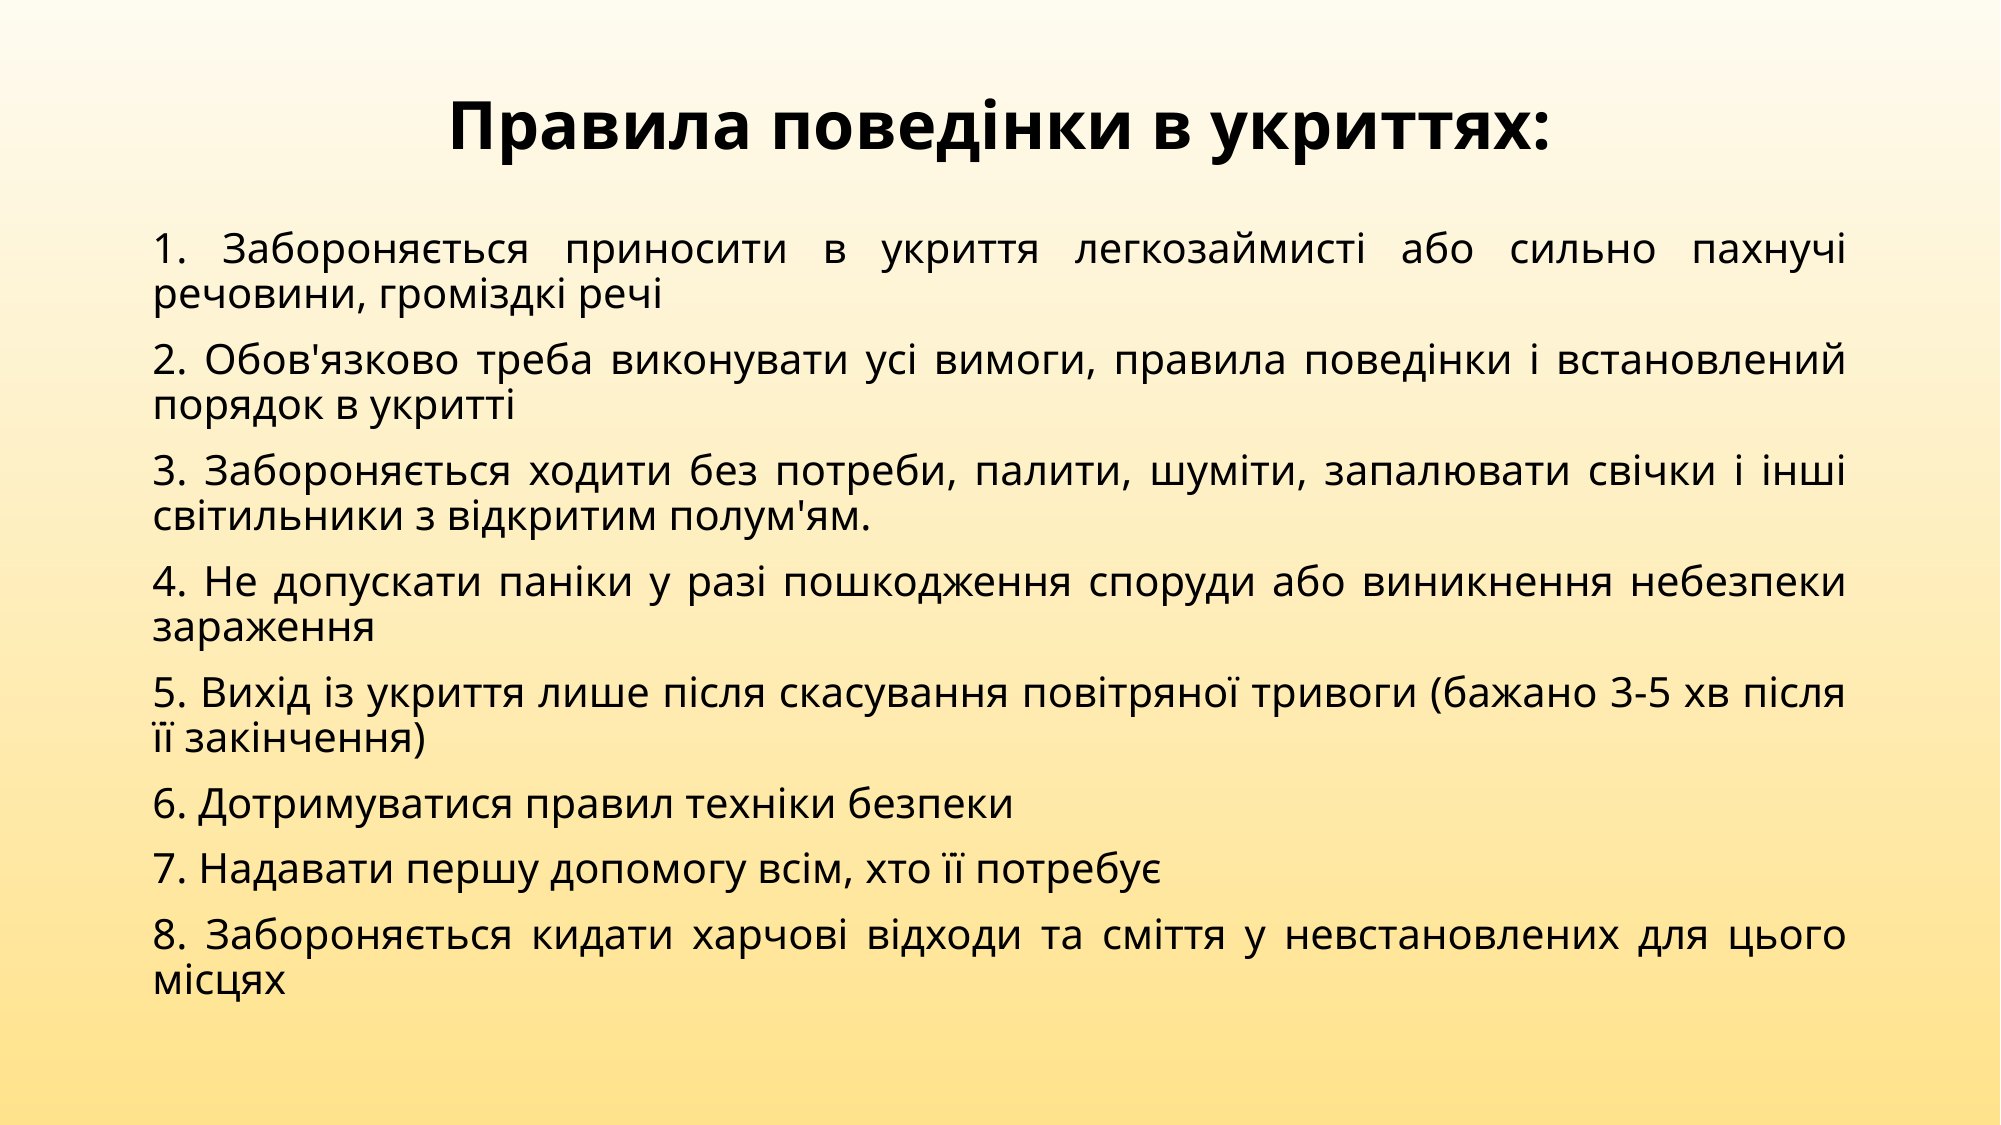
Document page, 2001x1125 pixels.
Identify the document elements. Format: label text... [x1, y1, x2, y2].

list 1. Забороняється приносити в укриття легкозаймисті або сильно пахнучі речовини, громіздкі речі 2. Обов'язково треба виконувати усі вимоги, правила поведінки і встановлений порядок в укритті 3. Забороняється ходити без потреби, палити, шуміти, запалювати свічки і інші світильники з відкритим полум'ям. 4. Не допускати паніки у разі пошкодження споруди або виникнення небезпеки зараження 5. Вихід із укриття лише після скасування повітряної тривоги (бажано 3-5 хв після її закінчення) 6. Дотримуватися правил техніки безпеки 7. Надавати першу допомогу всім, хто її потребує 8. Забороняється кидати харчові відходи та сміття у невстановлених для цього місцях [137, 220, 1863, 1014]
title Правила поведінки в укриттях: [137, 59, 1863, 197]
